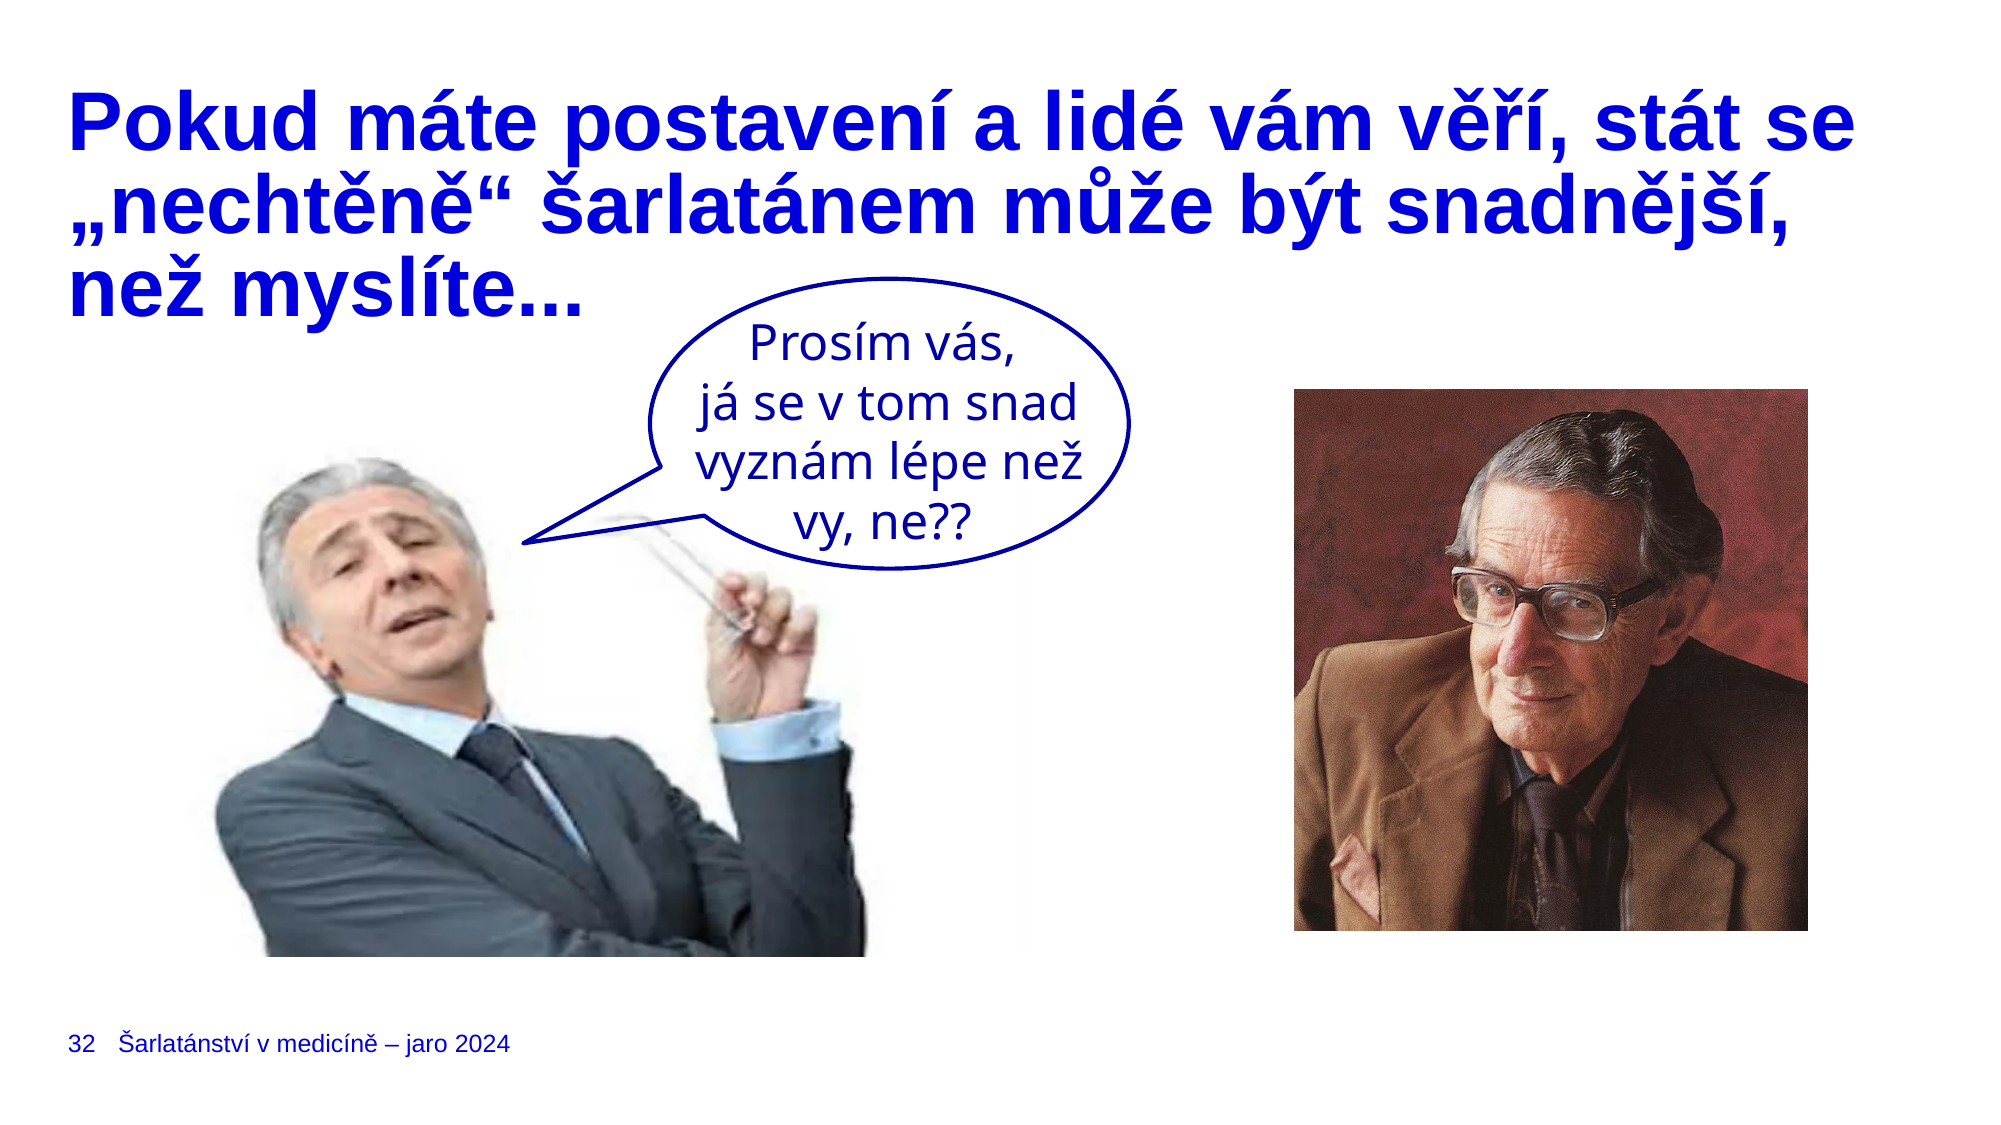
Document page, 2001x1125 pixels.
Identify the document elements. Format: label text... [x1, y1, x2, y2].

slide_number 32 [67, 1021, 110, 1063]
text_box [1119, 378, 1131, 470]
footer Šarlatánství v medicíně – jaro 2024 [118, 1021, 1418, 1063]
picture [108, 423, 1028, 957]
text_box [647, 377, 660, 422]
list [1294, 389, 1808, 932]
text_box Prosím vás, já se v tom snad vyznám lépe než vy, ne?? [660, 302, 1119, 558]
text_box [753, 276, 1026, 302]
title Pokud máte postavení a lidé vám věří, stát se „nechtěně“ šarlatánem může být snadnější, než myslíte... [67, 83, 1882, 158]
